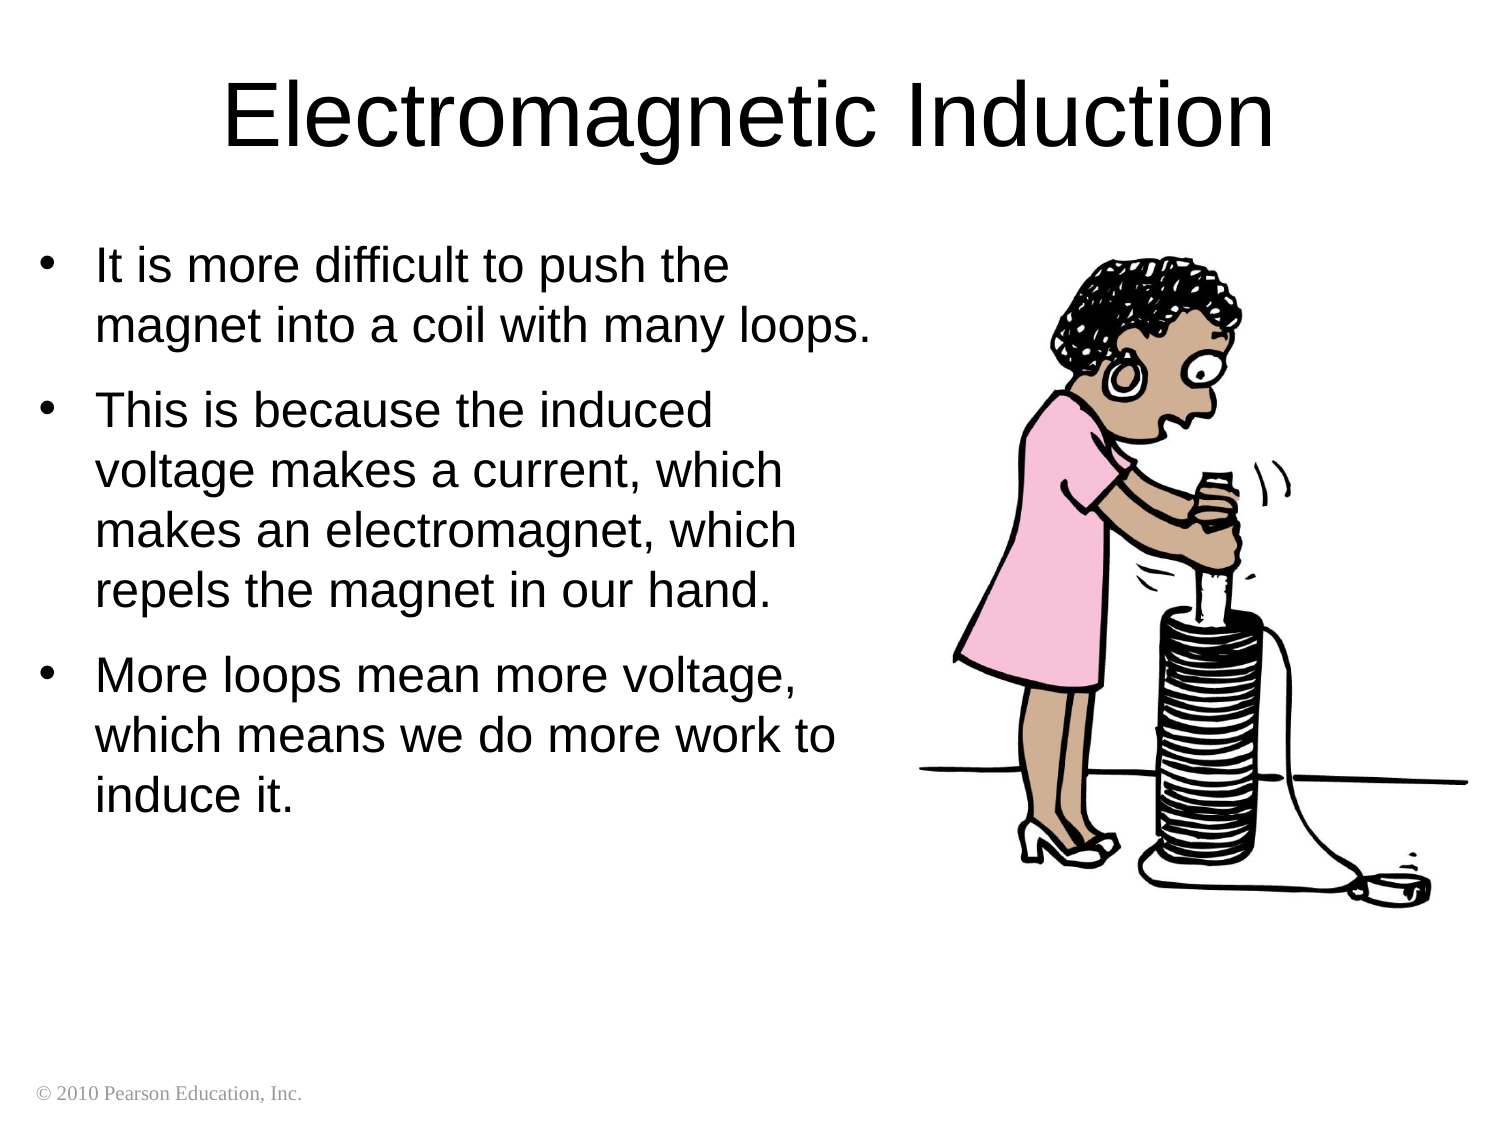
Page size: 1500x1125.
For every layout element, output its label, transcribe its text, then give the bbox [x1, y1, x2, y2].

picture [915, 252, 1471, 910]
title Electromagnetic Induction [75, 45, 1425, 174]
text_box It is more difficult to push the magnet into a coil with many loops. This is because the induced voltage makes a current, which makes an electromagnet, which repels the magnet in our hand. More loops mean more voltage, which means we do more work to induce it. [23, 225, 890, 830]
